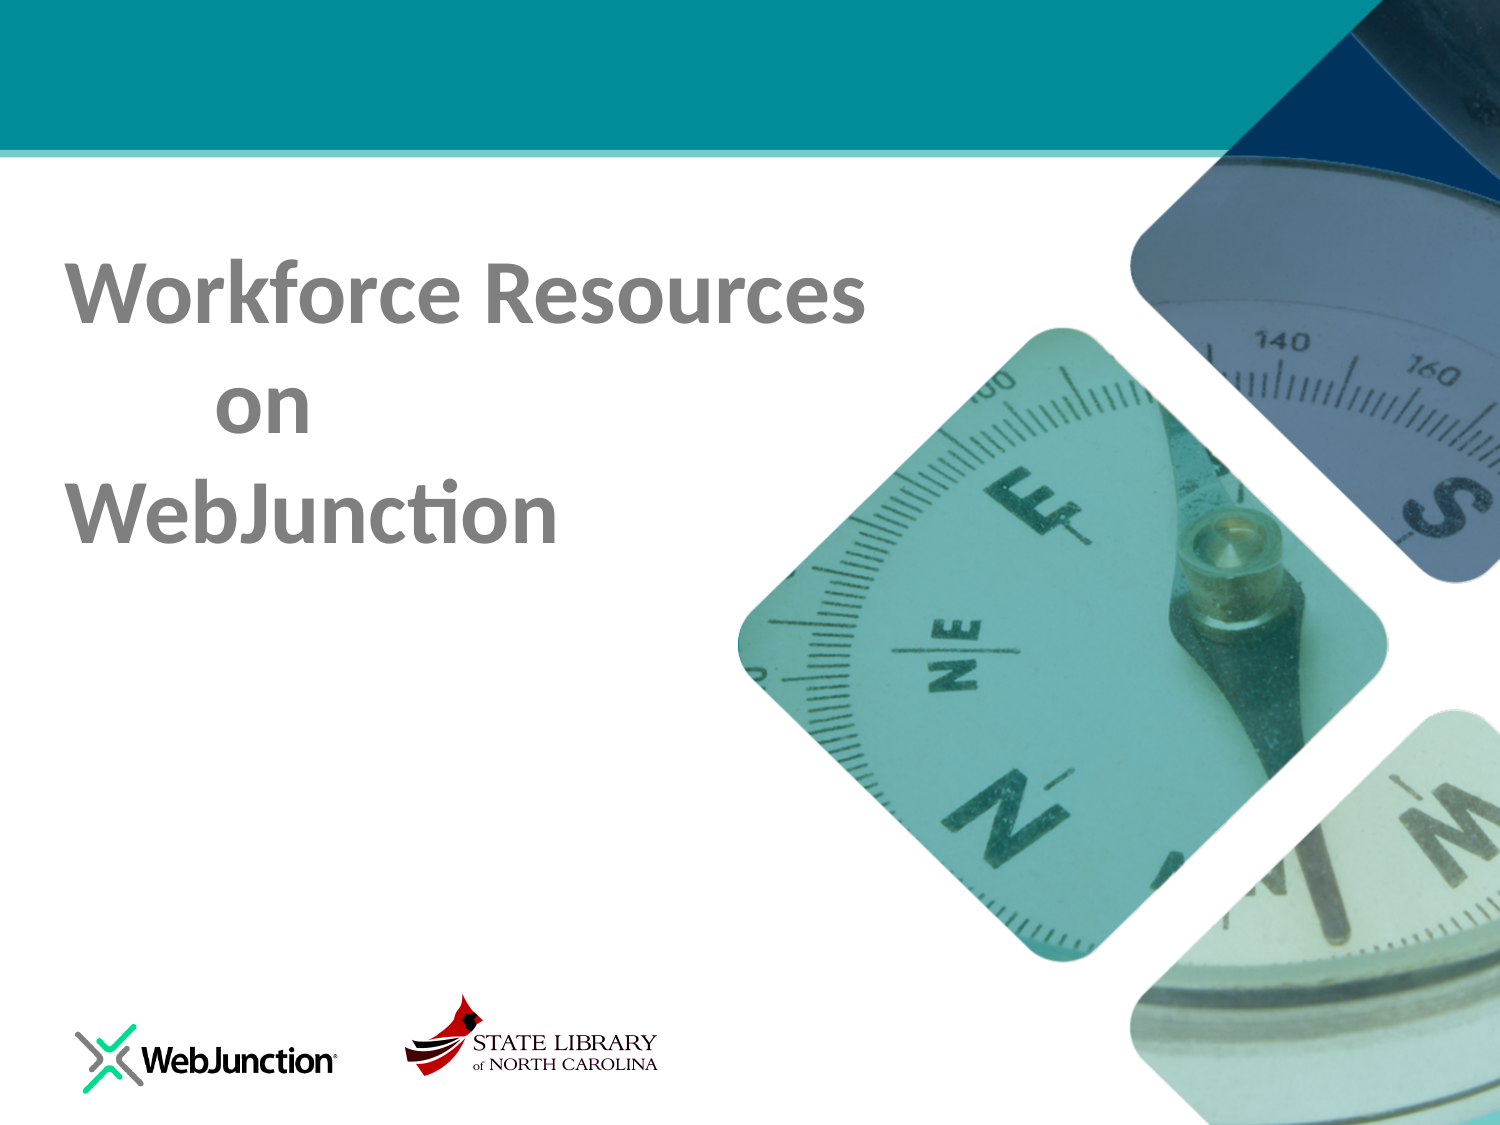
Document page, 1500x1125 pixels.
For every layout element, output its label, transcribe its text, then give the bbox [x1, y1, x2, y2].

picture [75, 1024, 338, 1094]
picture [737, 0, 1500, 1125]
text_box Workforce Resources on WebJunction [49, 224, 938, 588]
picture [399, 987, 663, 1082]
